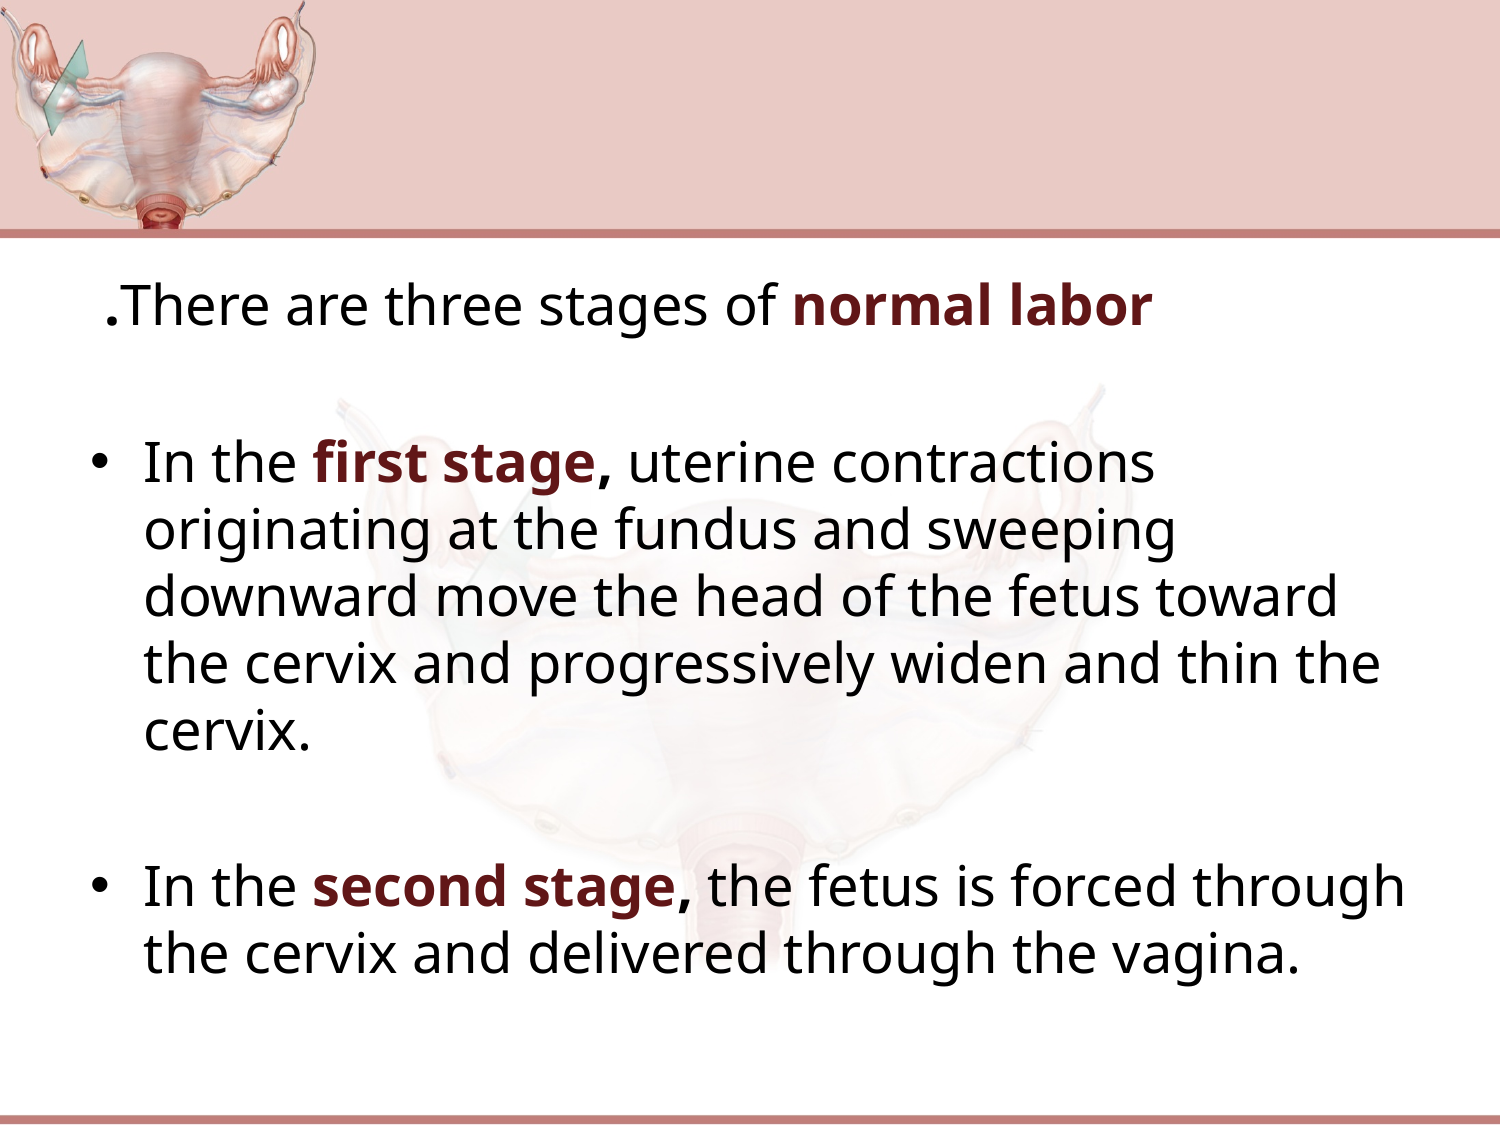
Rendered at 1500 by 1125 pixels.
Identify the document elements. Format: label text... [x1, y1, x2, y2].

list There are three stages of normal labor. In the first stage, uterine contractions originating at the fundus and sweeping downward move the head of the fetus toward the cervix and progressively widen and thin the cervix. In the second stage, the fetus is forced through the cervix and delivered through the vagina. [75, 262, 1425, 1005]
picture [0, 0, 1500, 1125]
